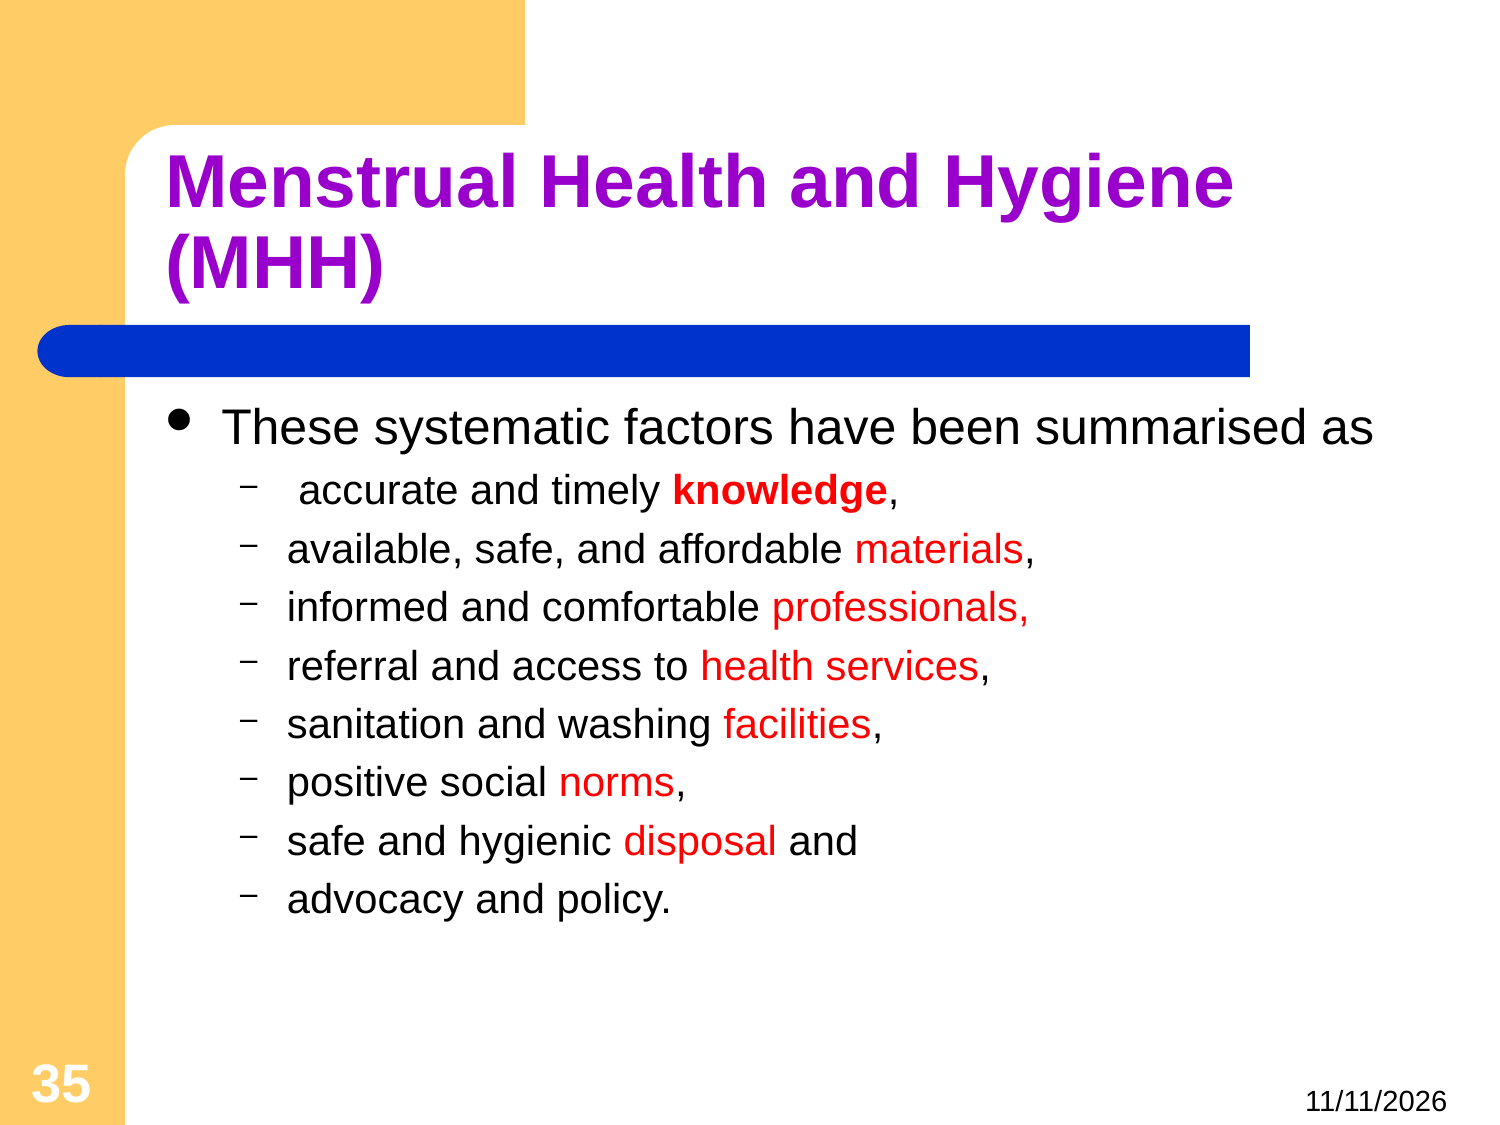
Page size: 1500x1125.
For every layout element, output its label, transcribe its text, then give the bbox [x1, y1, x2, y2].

slide_number 35 [13, 1040, 111, 1122]
list These systematic factors have been summarised as accurate and timely knowledge, available, safe, and affordable materials, informed and comfortable professionals, referral and access to health services, sanitation and washing facilities, positive social norms, safe and hygienic disposal and advocacy and policy. [149, 387, 1463, 1001]
title Menstrual Health and Hygiene (MHH) [149, 124, 1463, 313]
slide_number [1149, 1074, 1463, 1125]
